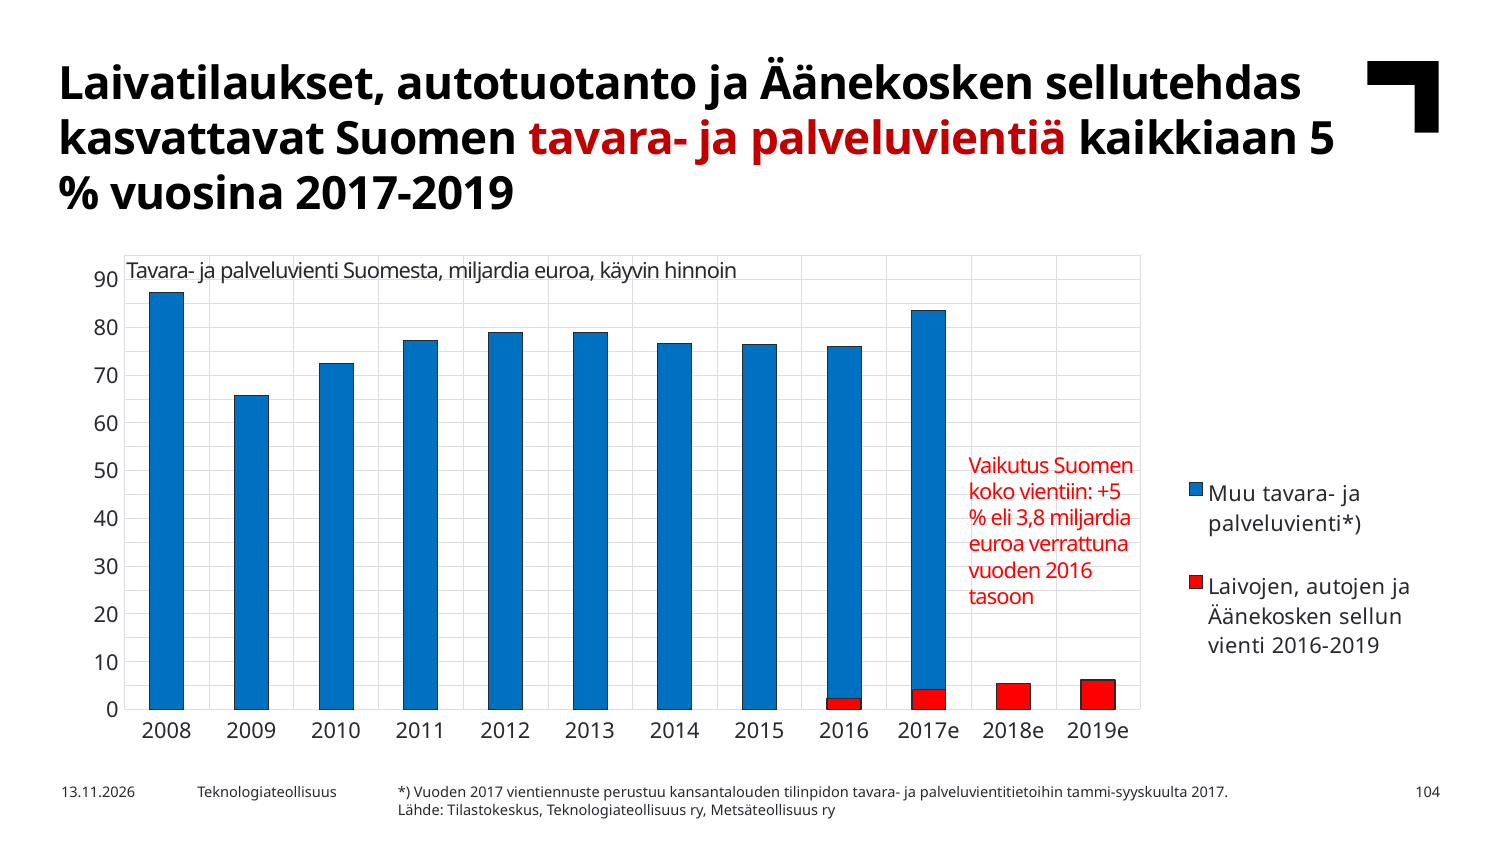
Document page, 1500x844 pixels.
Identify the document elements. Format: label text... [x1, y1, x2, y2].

slide_number 104 [1365, 775, 1456, 803]
footer Teknologiateollisuus [182, 775, 382, 803]
list *) Vuoden 2017 vientiennuste perustuu kansantalouden tilinpidon tavara- ja palveluvientitietoihin tammi-syyskuulta 2017. Lähde: Tilastokeskus, Teknologiateollisuus ry, Metsäteollisuus ry [382, 775, 1365, 824]
list Laivatilaukset, autotuotanto ja Äänekosken sellutehdas kasvattavat Suomen tavara- ja palveluvientiä kaikkiaan 5 % vuosina 2017-2019 [41, 46, 1388, 153]
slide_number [46, 775, 182, 803]
chart [62, 232, 1440, 763]
